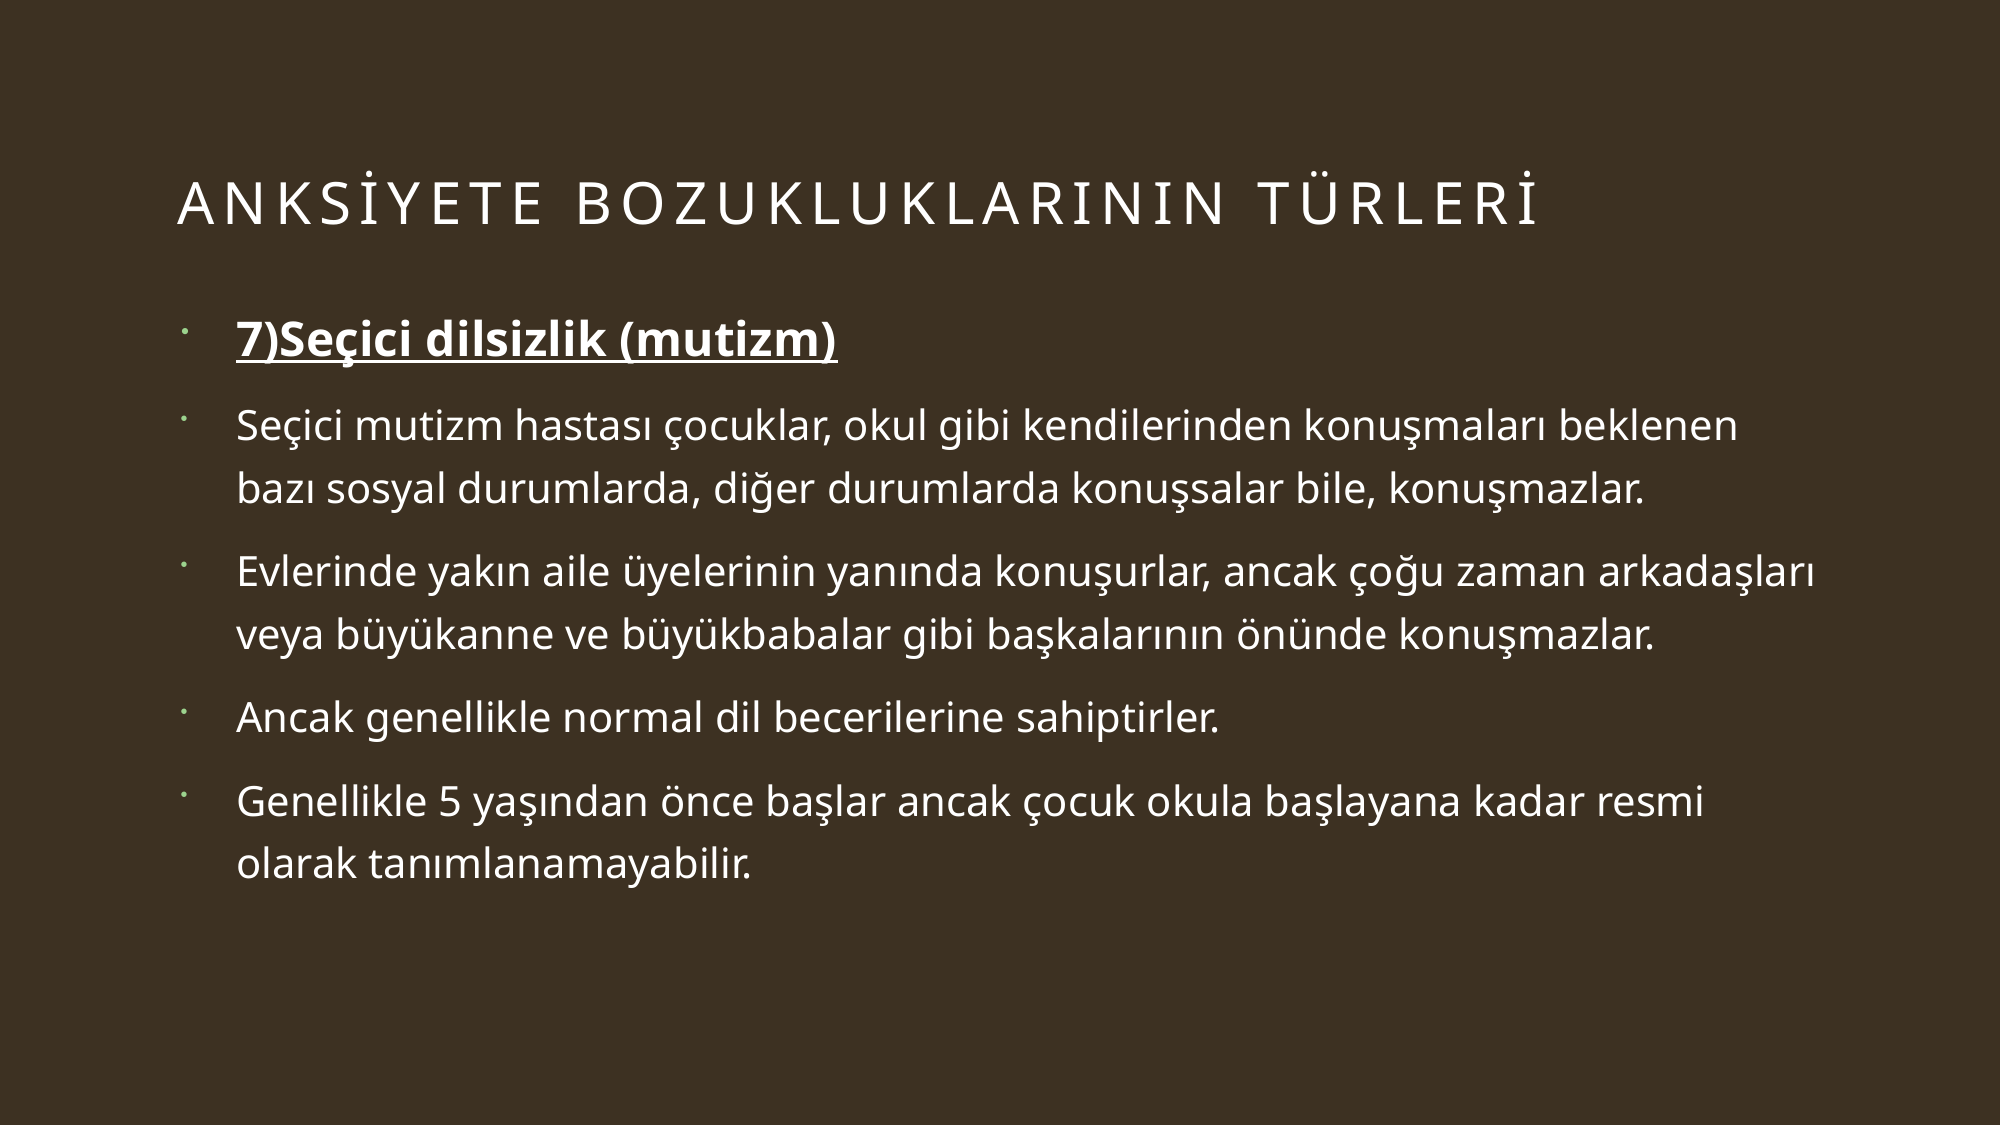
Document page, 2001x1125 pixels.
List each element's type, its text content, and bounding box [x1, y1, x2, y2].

title Anksiyete Bozukluklarının Türleri [177, 165, 1822, 274]
list 7)Seçici dilsizlik (mutizm) Seçici mutizm hastası çocuklar, okul gibi kendilerinden konuşmaları beklenen bazı sosyal durumlarda, diğer durumlarda konuşsalar bile, konuşmazlar. Evlerinde yakın aile üyelerinin yanında konuşurlar, ancak çoğu zaman arkadaşları veya büyükanne ve büyükbabalar gibi başkalarının önünde konuşmazlar. Ancak genellikle normal dil becerilerine sahiptirler. Genellikle 5 yaşından önce başlar ancak çocuk okula başlayana kadar resmi olarak tanımlanamayabilir. [177, 293, 1822, 947]
